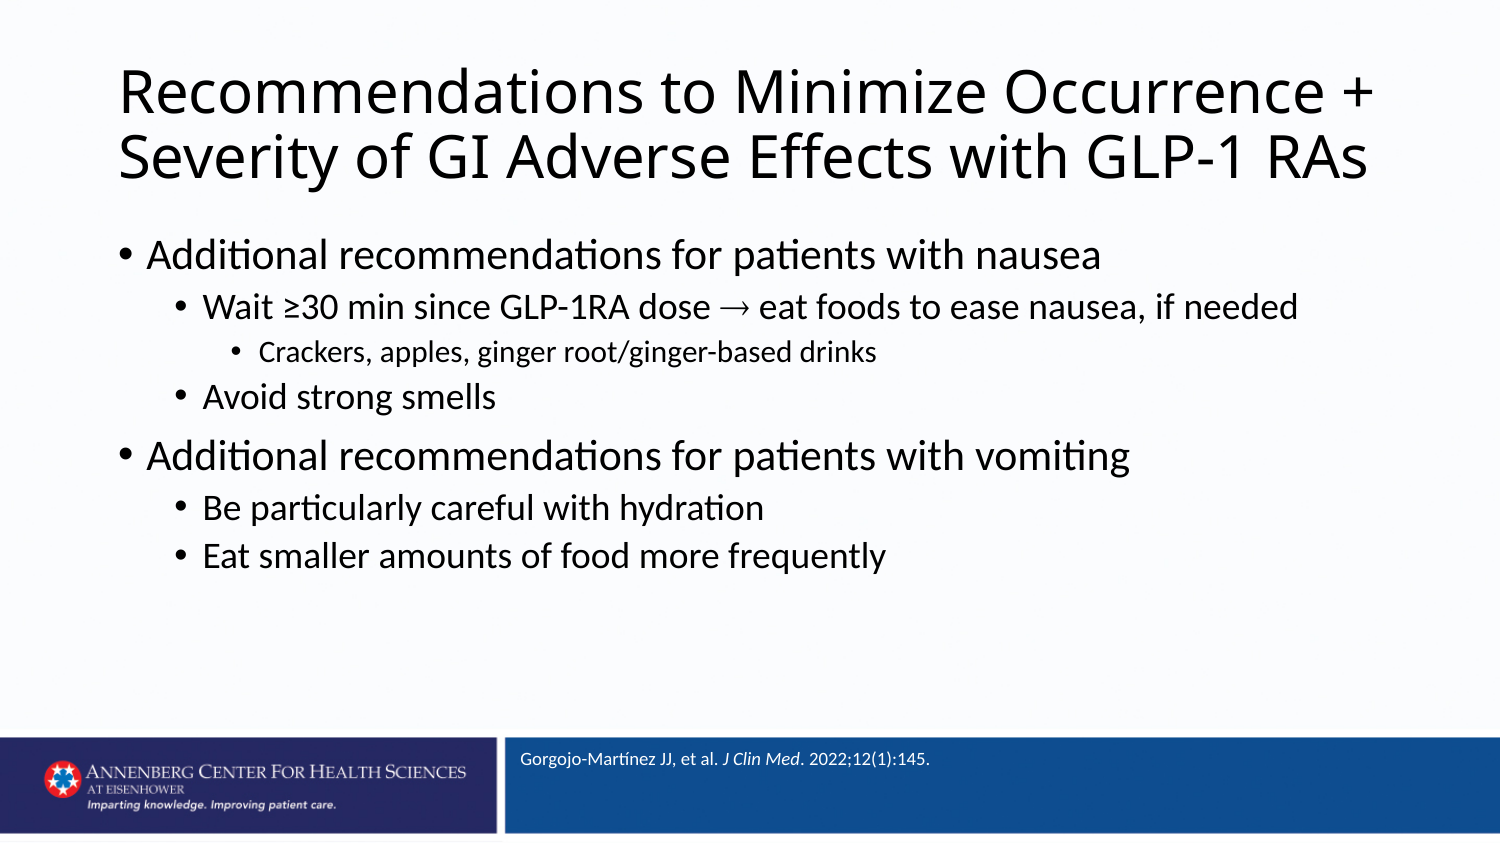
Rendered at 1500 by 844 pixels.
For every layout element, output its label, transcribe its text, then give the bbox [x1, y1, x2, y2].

text_box Gorgojo-Martínez JJ, et al. J Clin Med. 2022;12(1):145. [505, 739, 1487, 777]
picture [0, 0, 1500, 844]
title Recommendations to Minimize Occurrence + Severity of GI Adverse Effects with GLP-1 RAs [103, 44, 1397, 208]
list Additional recommendations for patients with nausea Wait ≥30 min since GLP-1RA dose  eat foods to ease nausea, if needed Crackers, apples, ginger root/ginger-based drinks Avoid strong smells Additional recommendations for patients with vomiting Be particularly careful with hydration Eat smaller amounts of food more frequently [103, 224, 1397, 740]
